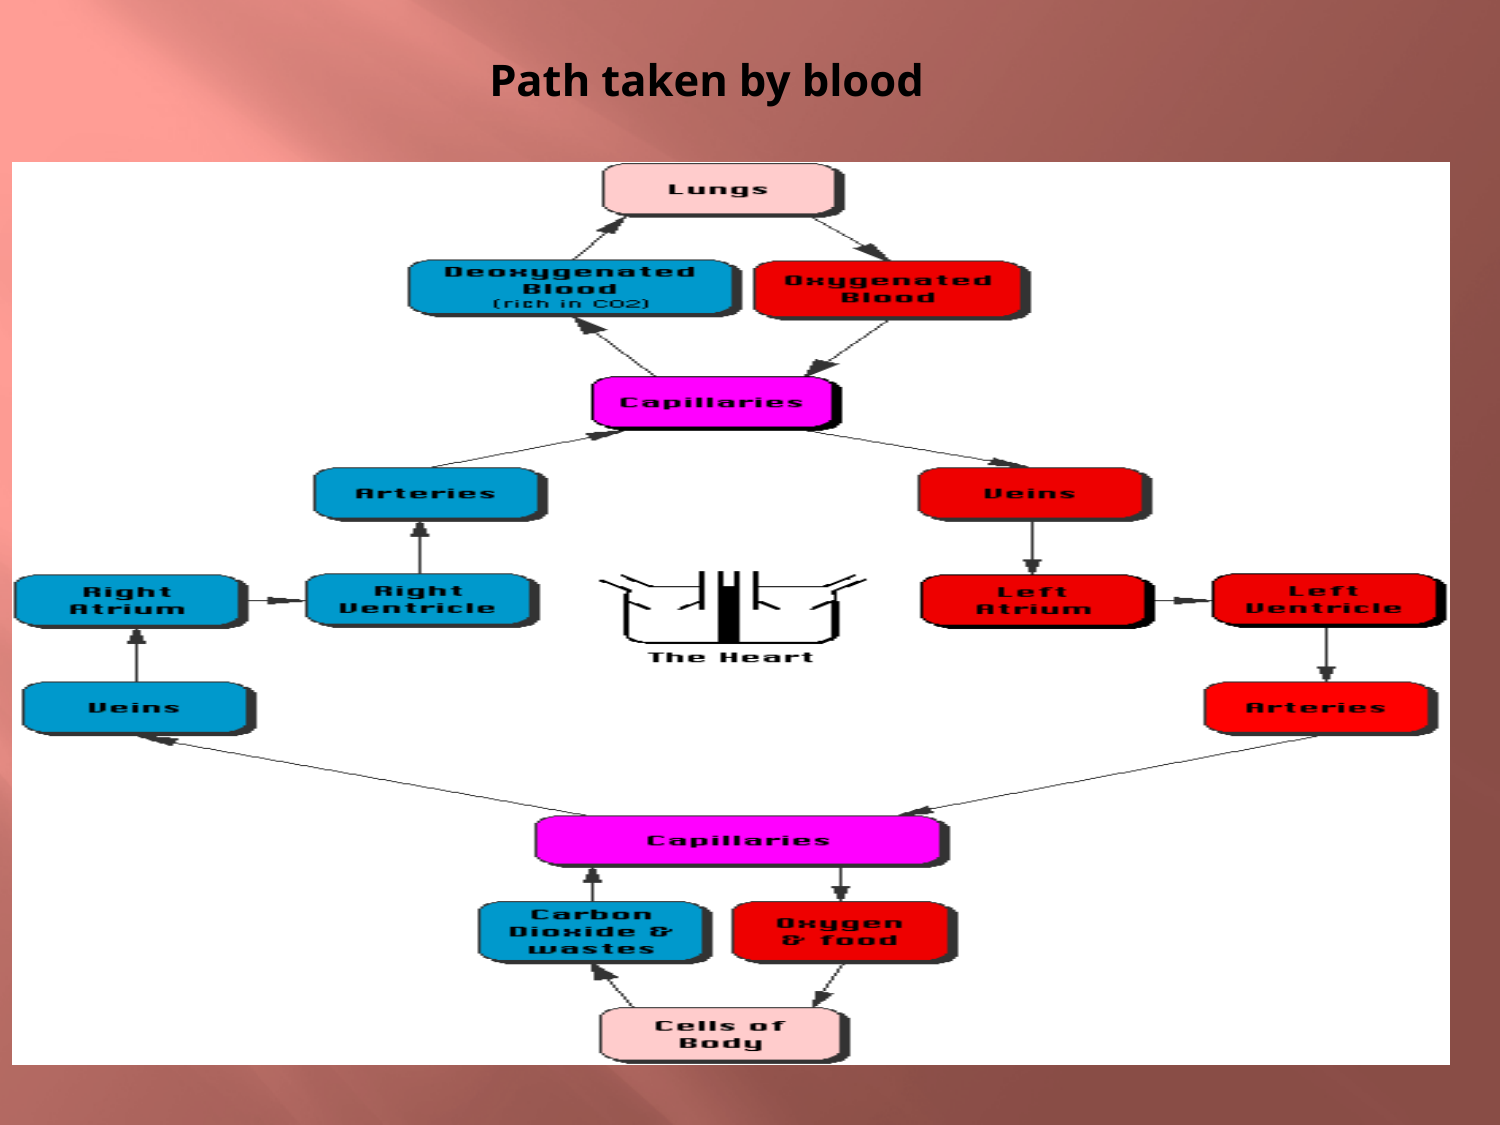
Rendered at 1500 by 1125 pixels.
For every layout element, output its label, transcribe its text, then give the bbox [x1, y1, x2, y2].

title Path taken by blood [75, 45, 1350, 113]
picture [12, 162, 1451, 1065]
